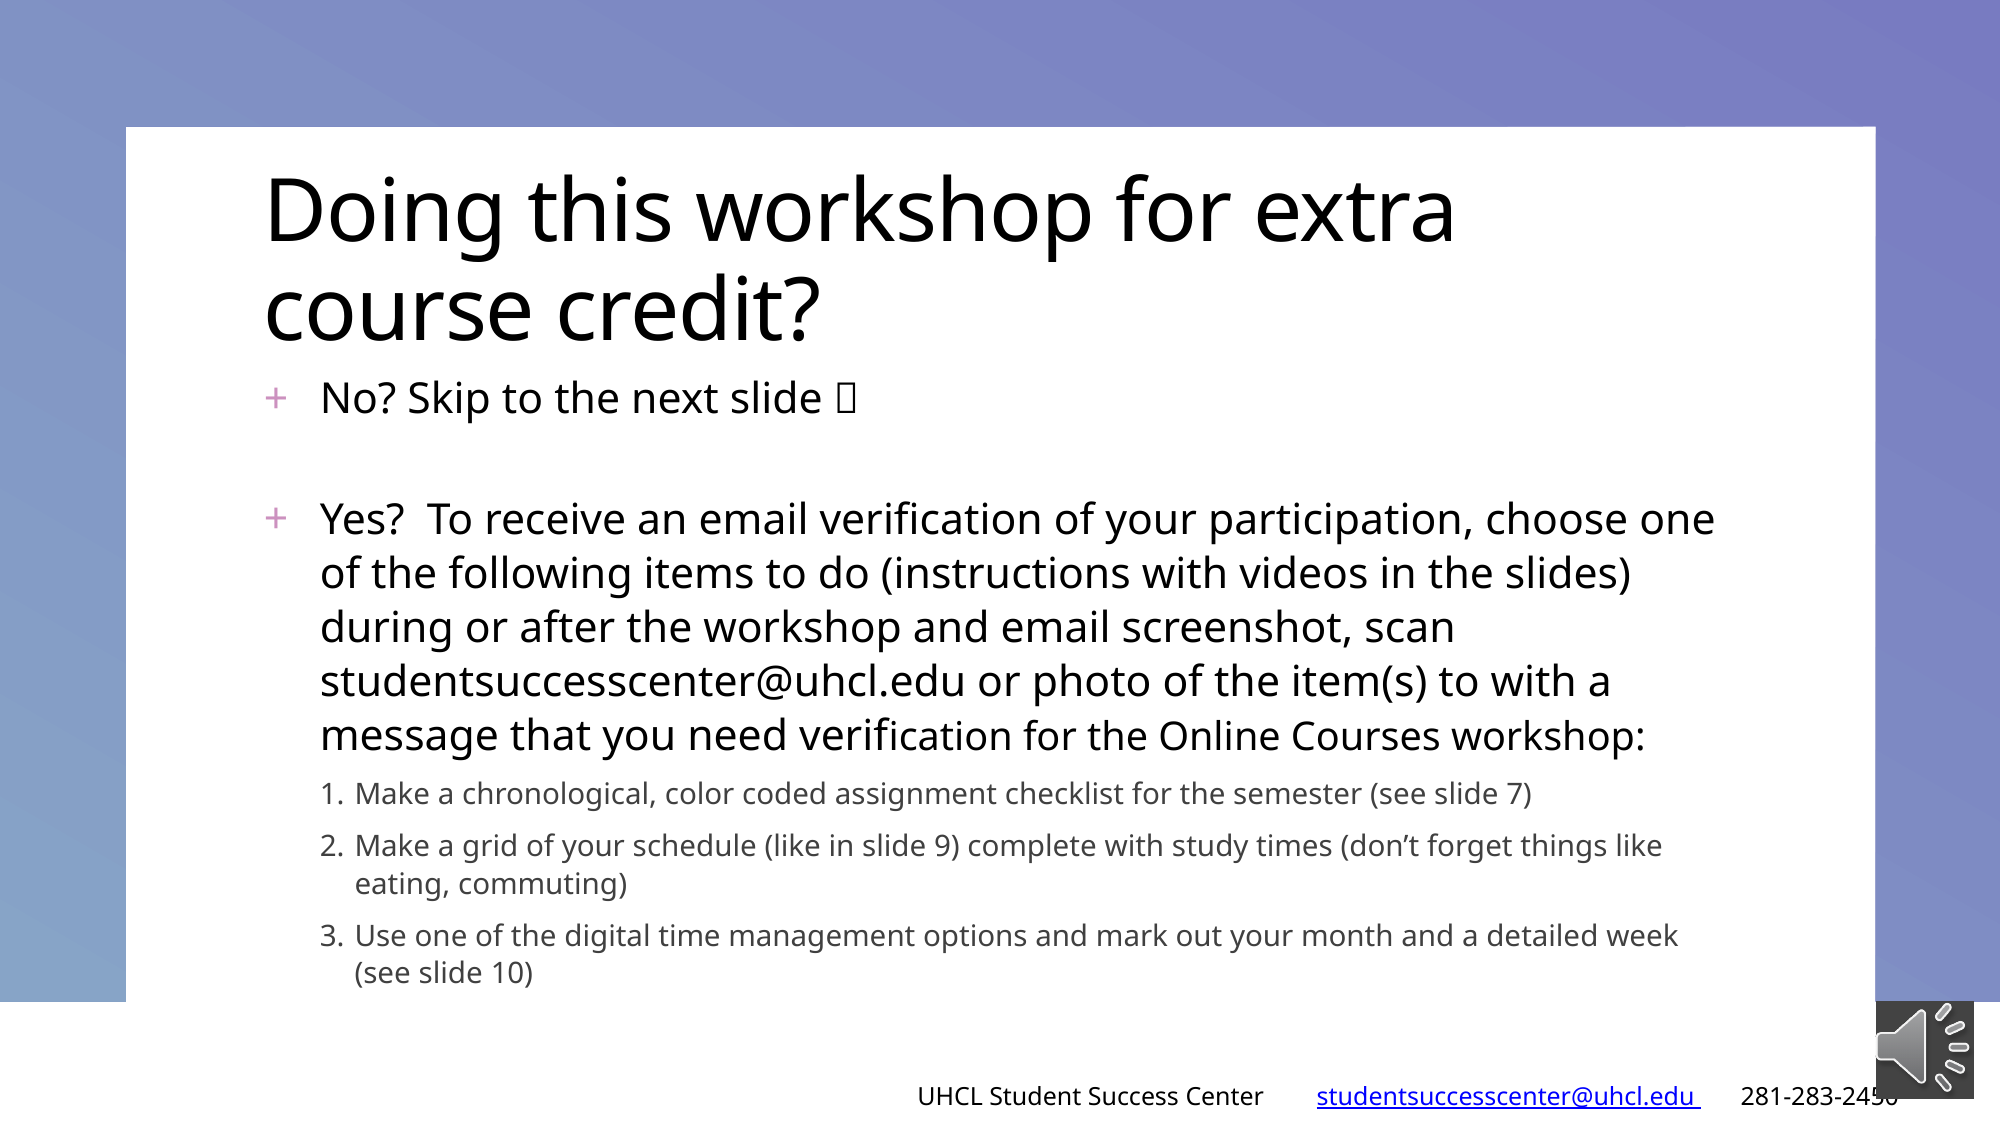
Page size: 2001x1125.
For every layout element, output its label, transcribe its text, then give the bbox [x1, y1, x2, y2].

list No? Skip to the next slide  Yes? To receive an email verification of your participation, choose one of the following items to do (instructions with videos in the slides) during or after the workshop and email screenshot, scan studentsuccesscenter@uhcl.edu or photo of the item(s) to with a message that you need verification for the Online Courses workshop: Make a chronological, color coded assignment checklist for the semester (see slide 7) Make a grid of your schedule (like in slide 9) complete with study times (don’t forget things like eating, commuting) Use one of the digital time management options and mark out your month and a detailed week (see slide 10) [248, 361, 1749, 1001]
title Doing this workshop for extra course credit? [248, 150, 1749, 361]
picture [1874, 999, 1975, 1100]
text_box UHCL Student Success Center studentsuccesscenter@uhcl.edu 281-283-2450 [902, 1082, 1923, 1112]
